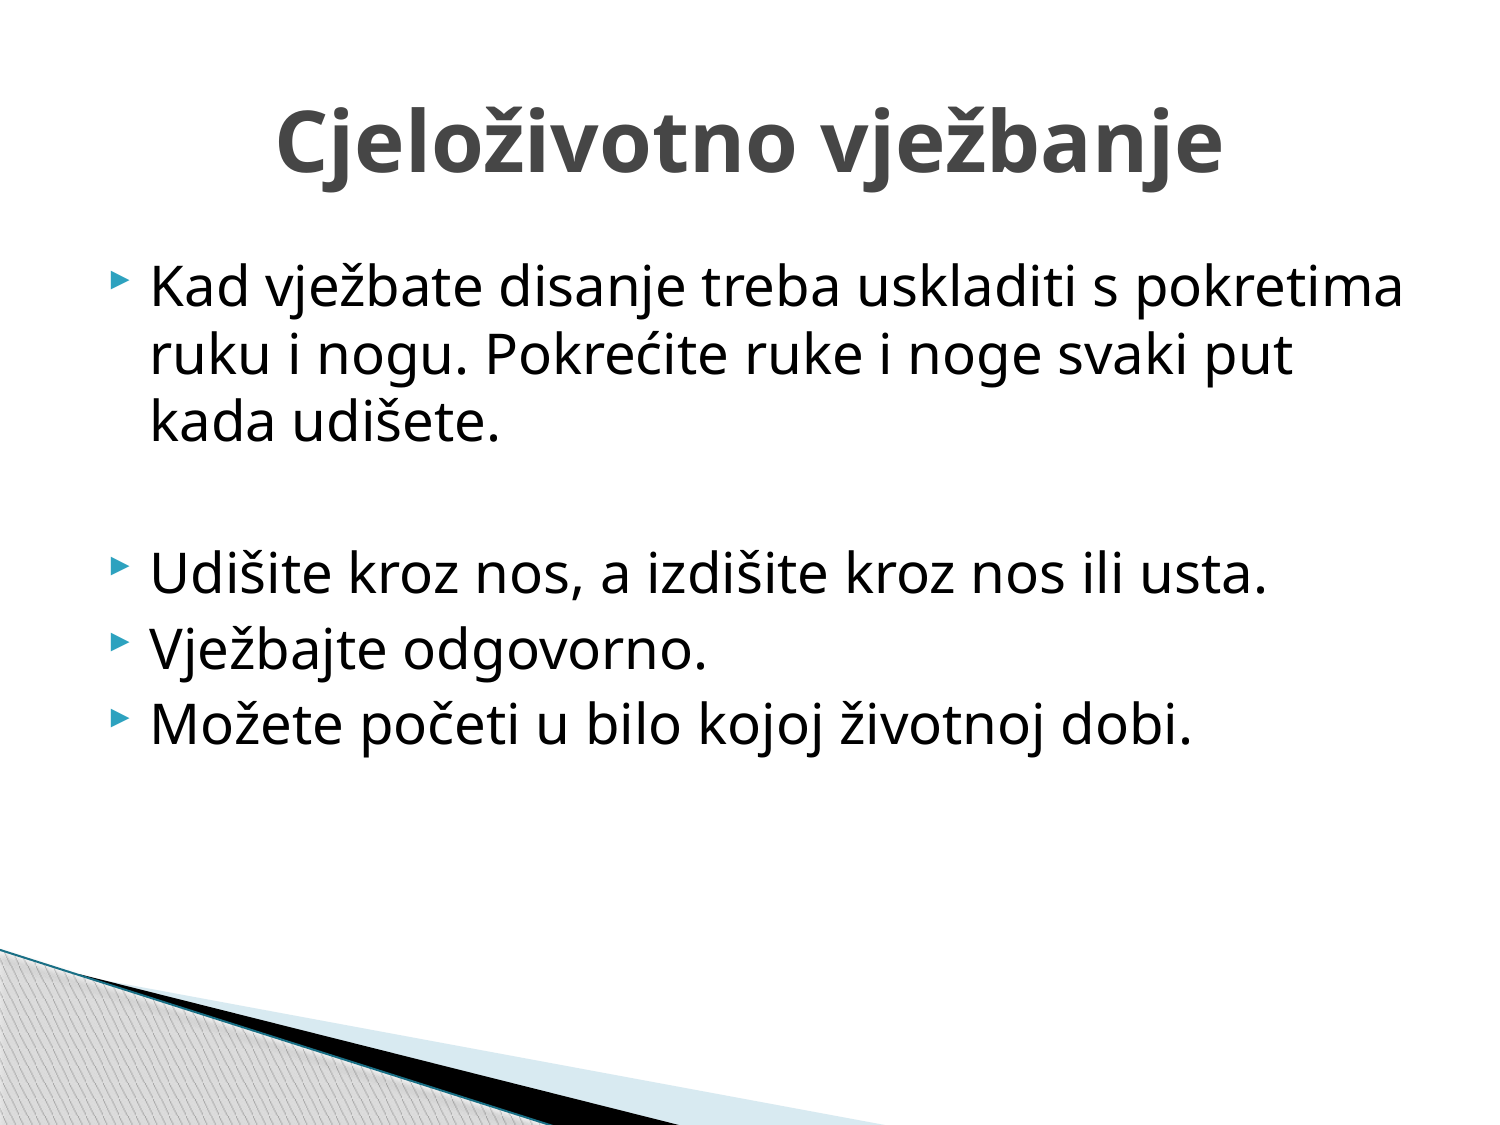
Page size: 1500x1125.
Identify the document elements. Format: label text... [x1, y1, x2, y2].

list Kad vježbate disanje treba uskladiti s pokretima ruku i nogu. Pokrećite ruke i noge svaki put kada udišete. Udišite kroz nos, a izdišite kroz nos ili usta. Vježbajte odgovorno. Možete početi u bilo kojoj životnoj dobi. [75, 243, 1425, 986]
title Cjeloživotno vježbanje [75, 45, 1425, 233]
